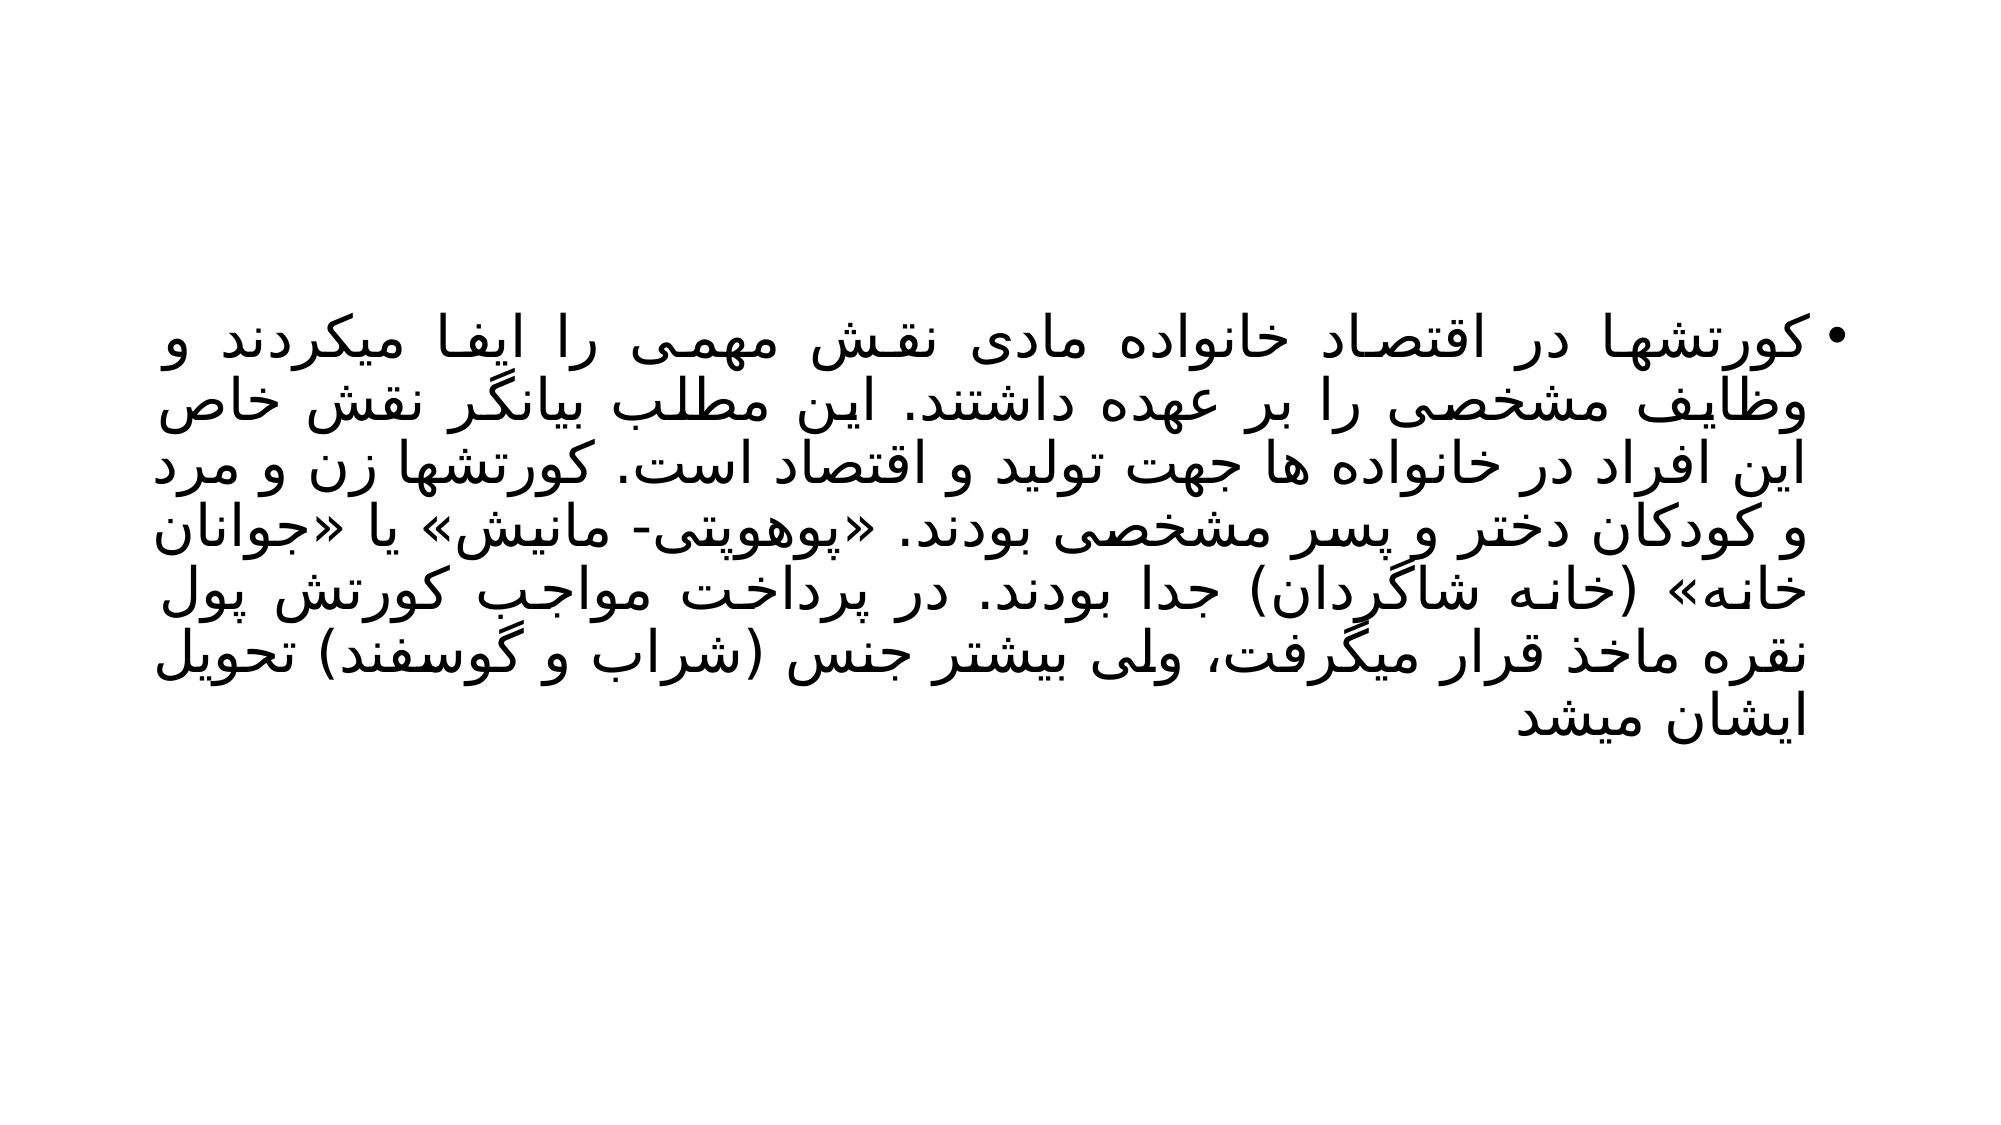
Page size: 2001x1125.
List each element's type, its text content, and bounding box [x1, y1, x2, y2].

list کورتشها در اقتصاد خانواده مادی نقش مهمی را ايفا میکردند و وظايف مشخصی را بر عهده داشتند. اين مطلب بیانگر نقش خاص اين افراد در خانواده ها جهت تولید و اقتصاد است. کورتشها زن و مرد و کودکان دختر و پسر مشخصی بودند. «پوهوپتی- مانیش» يا «جوانان خانه» (خانه شاگردان) جدا بودند. در پرداخت مواجب کورتش پول نقره ماخذ قرار میگرفت، ولی بیشتر جنس (شراب و گوسفند) تحويل ايشان میشد [137, 299, 1863, 1014]
